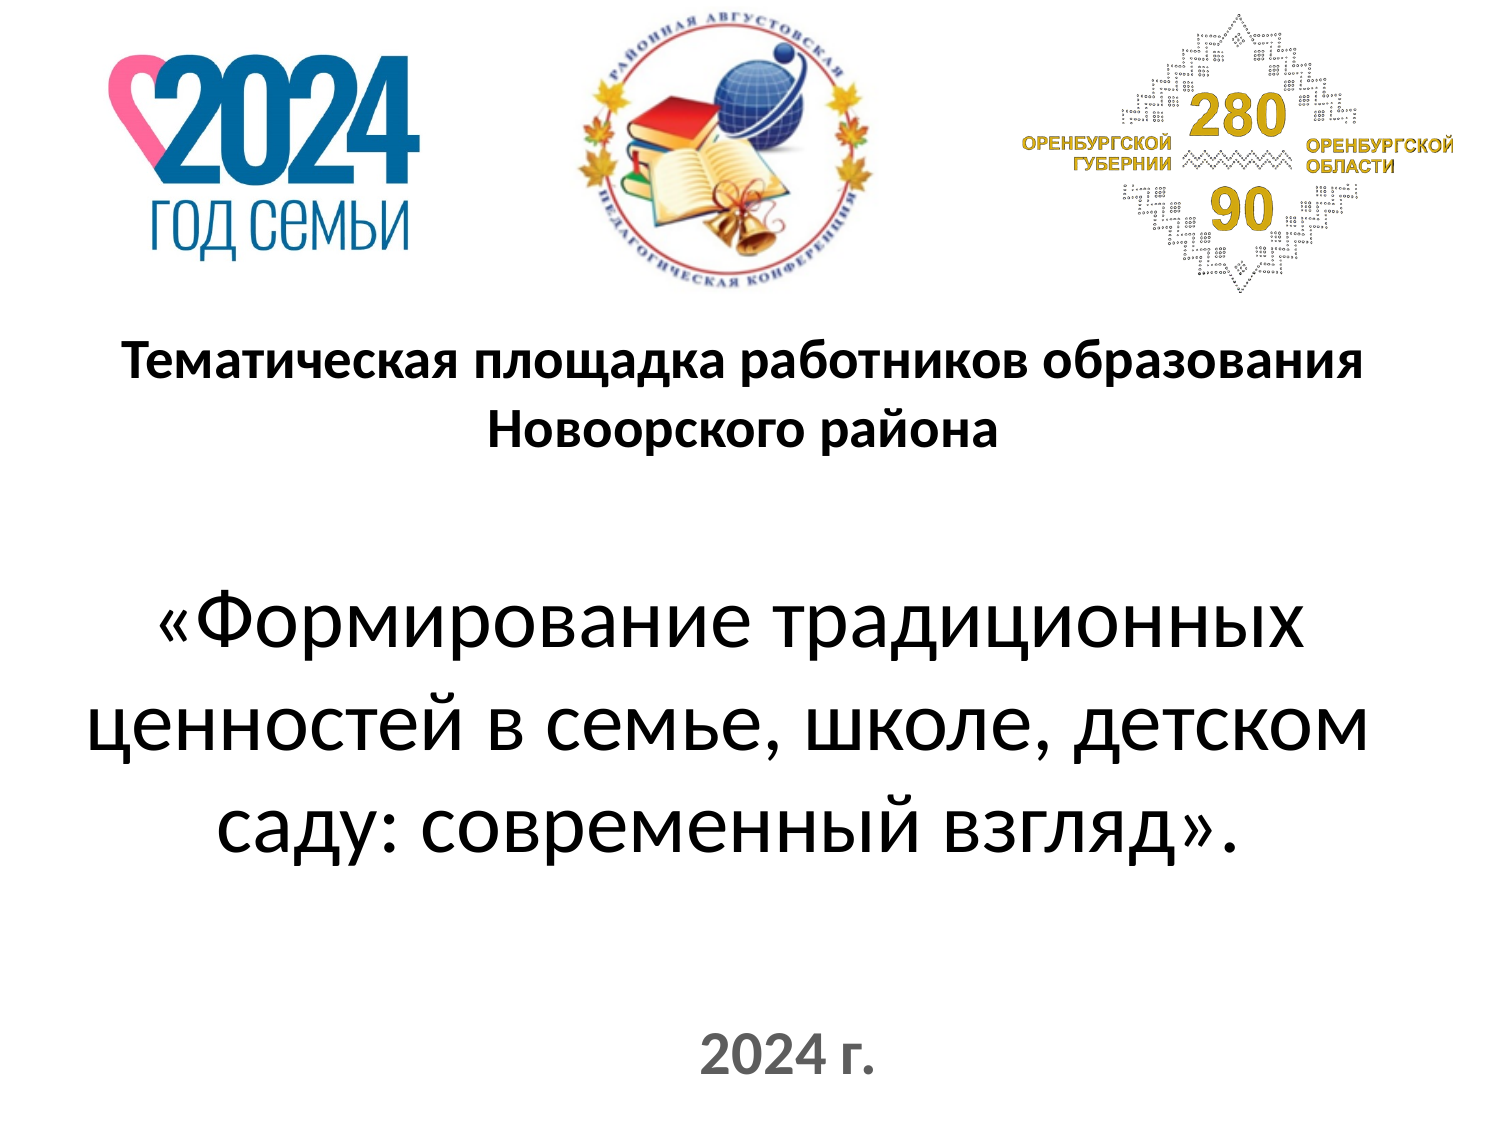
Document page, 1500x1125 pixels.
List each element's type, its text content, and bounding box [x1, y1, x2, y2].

subtitle Тематическая площадка работников образования Новоорского района [100, 314, 1388, 516]
title «Формирование традиционных ценностей в семье, школе, детском саду: современный взгляд». [70, 550, 1388, 882]
picture [568, 6, 890, 298]
text_box [68, 0, 457, 298]
picture [1017, 7, 1461, 296]
text_box 2024 г. [684, 1005, 893, 1095]
